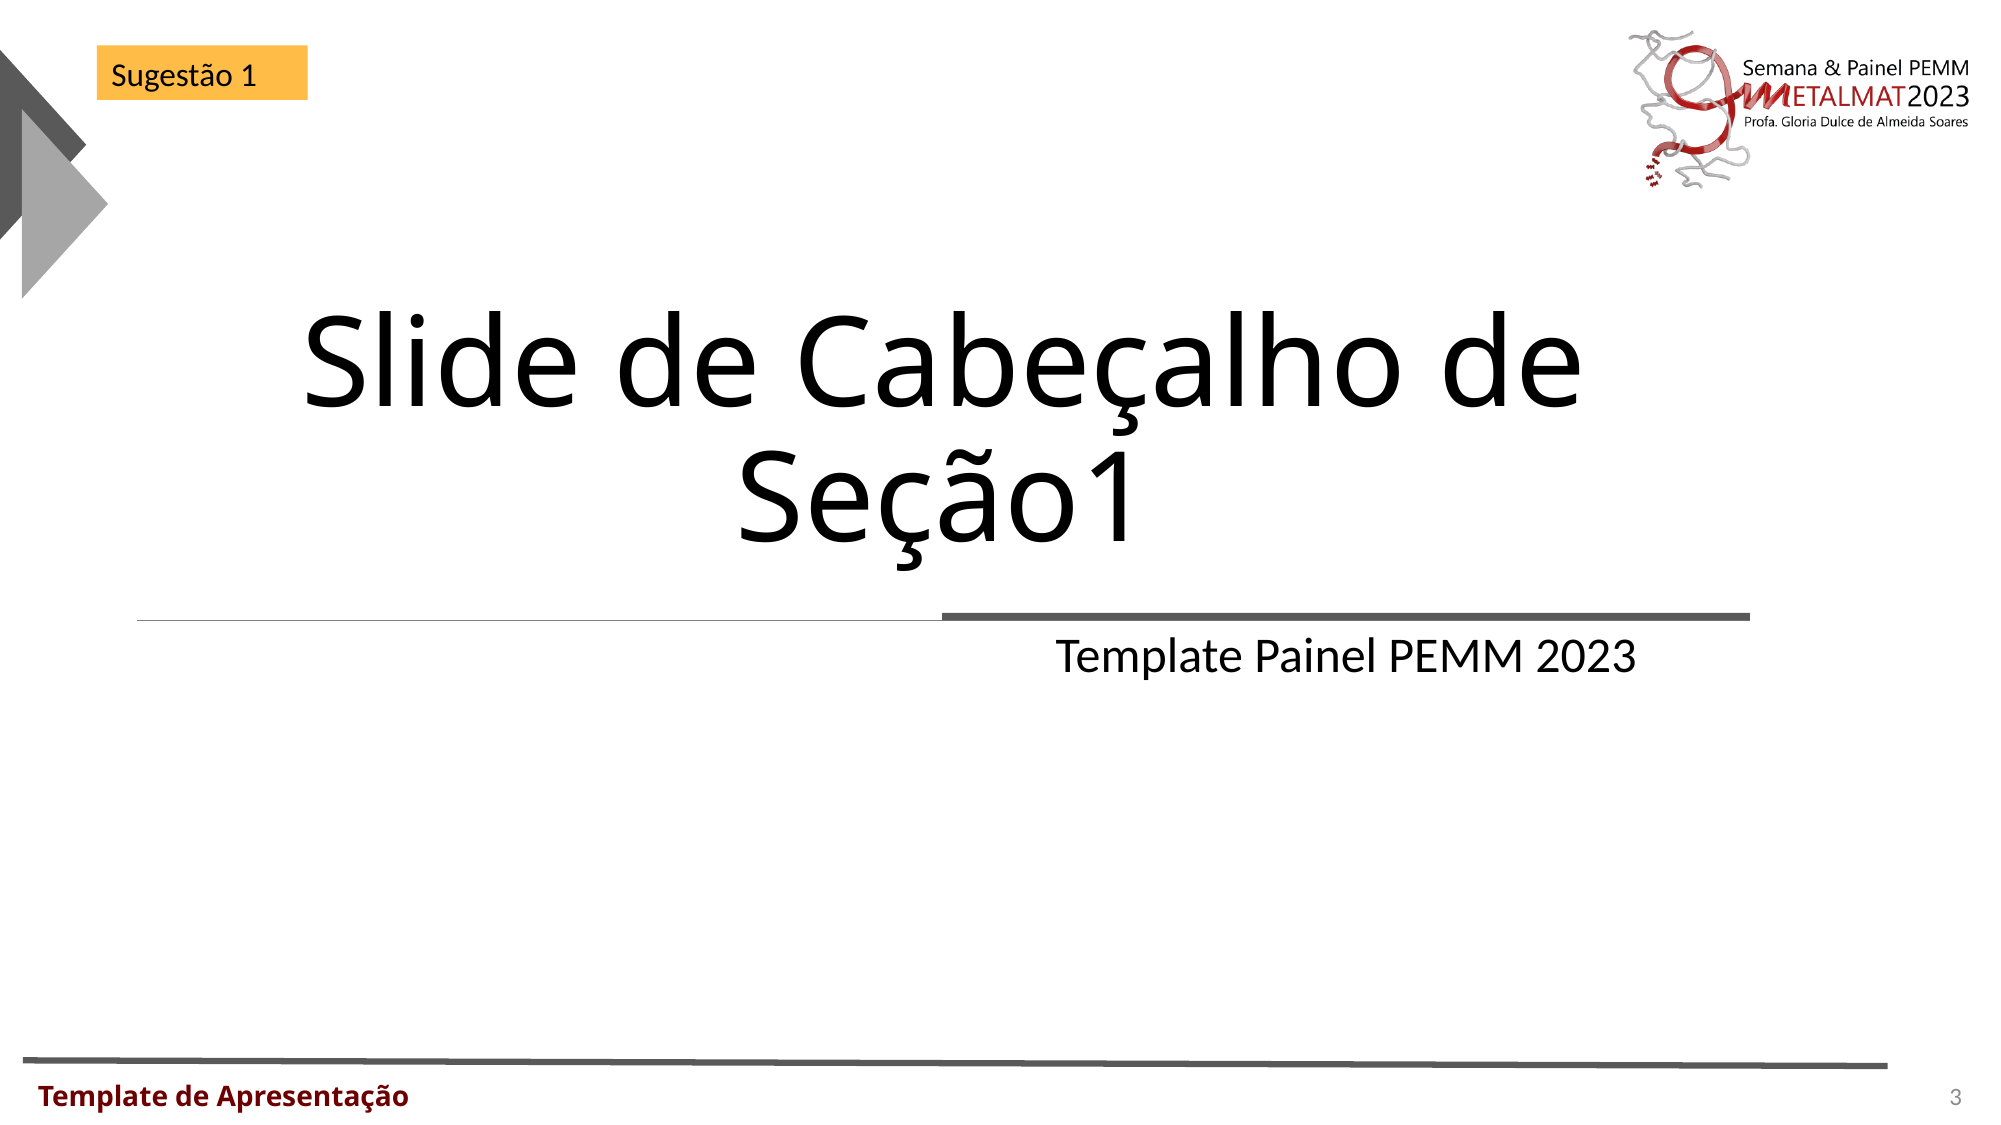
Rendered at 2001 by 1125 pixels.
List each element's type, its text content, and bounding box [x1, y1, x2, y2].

picture [1618, 20, 1978, 198]
list Template de Apresentação [22, 1079, 1259, 1112]
title Slide de Cabeçalho de Seção1 [137, 184, 1750, 576]
text_box Sugestão 1 [96, 45, 308, 100]
subtitle Template Painel PEMM 2023 [942, 621, 1750, 863]
